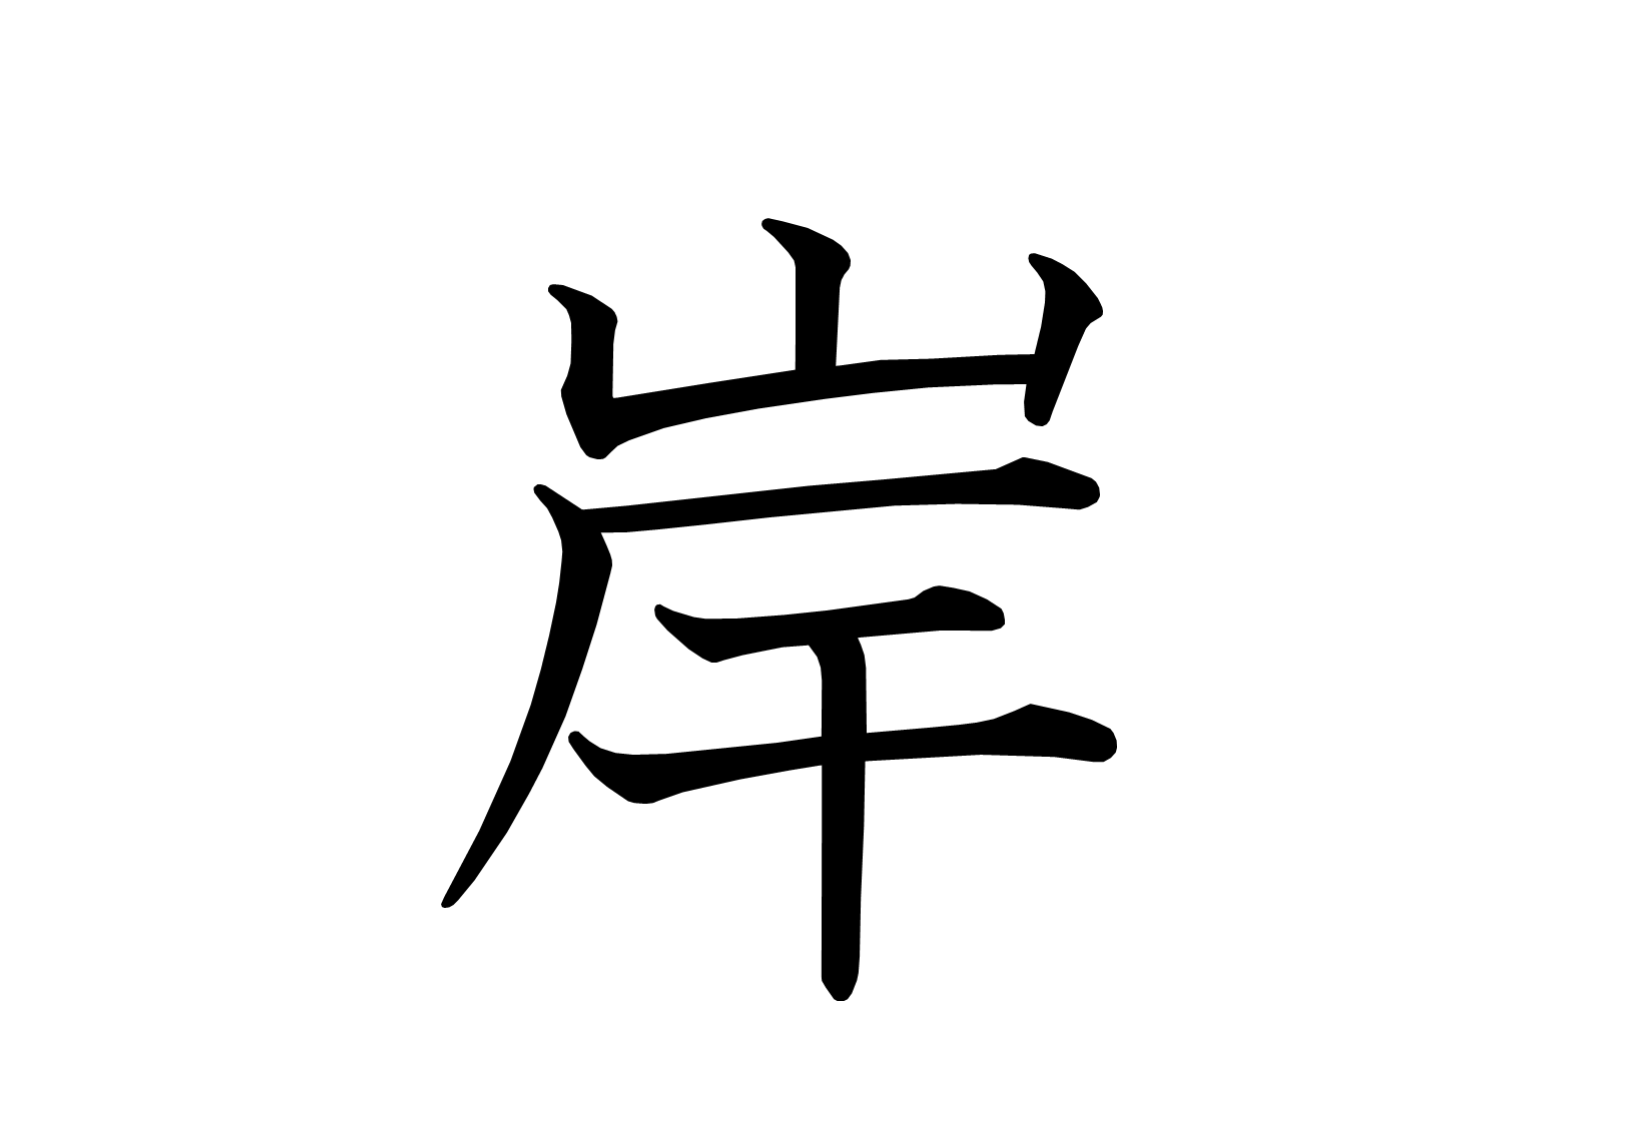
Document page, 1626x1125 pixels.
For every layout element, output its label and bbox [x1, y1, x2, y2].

picture [441, 218, 1117, 1002]
